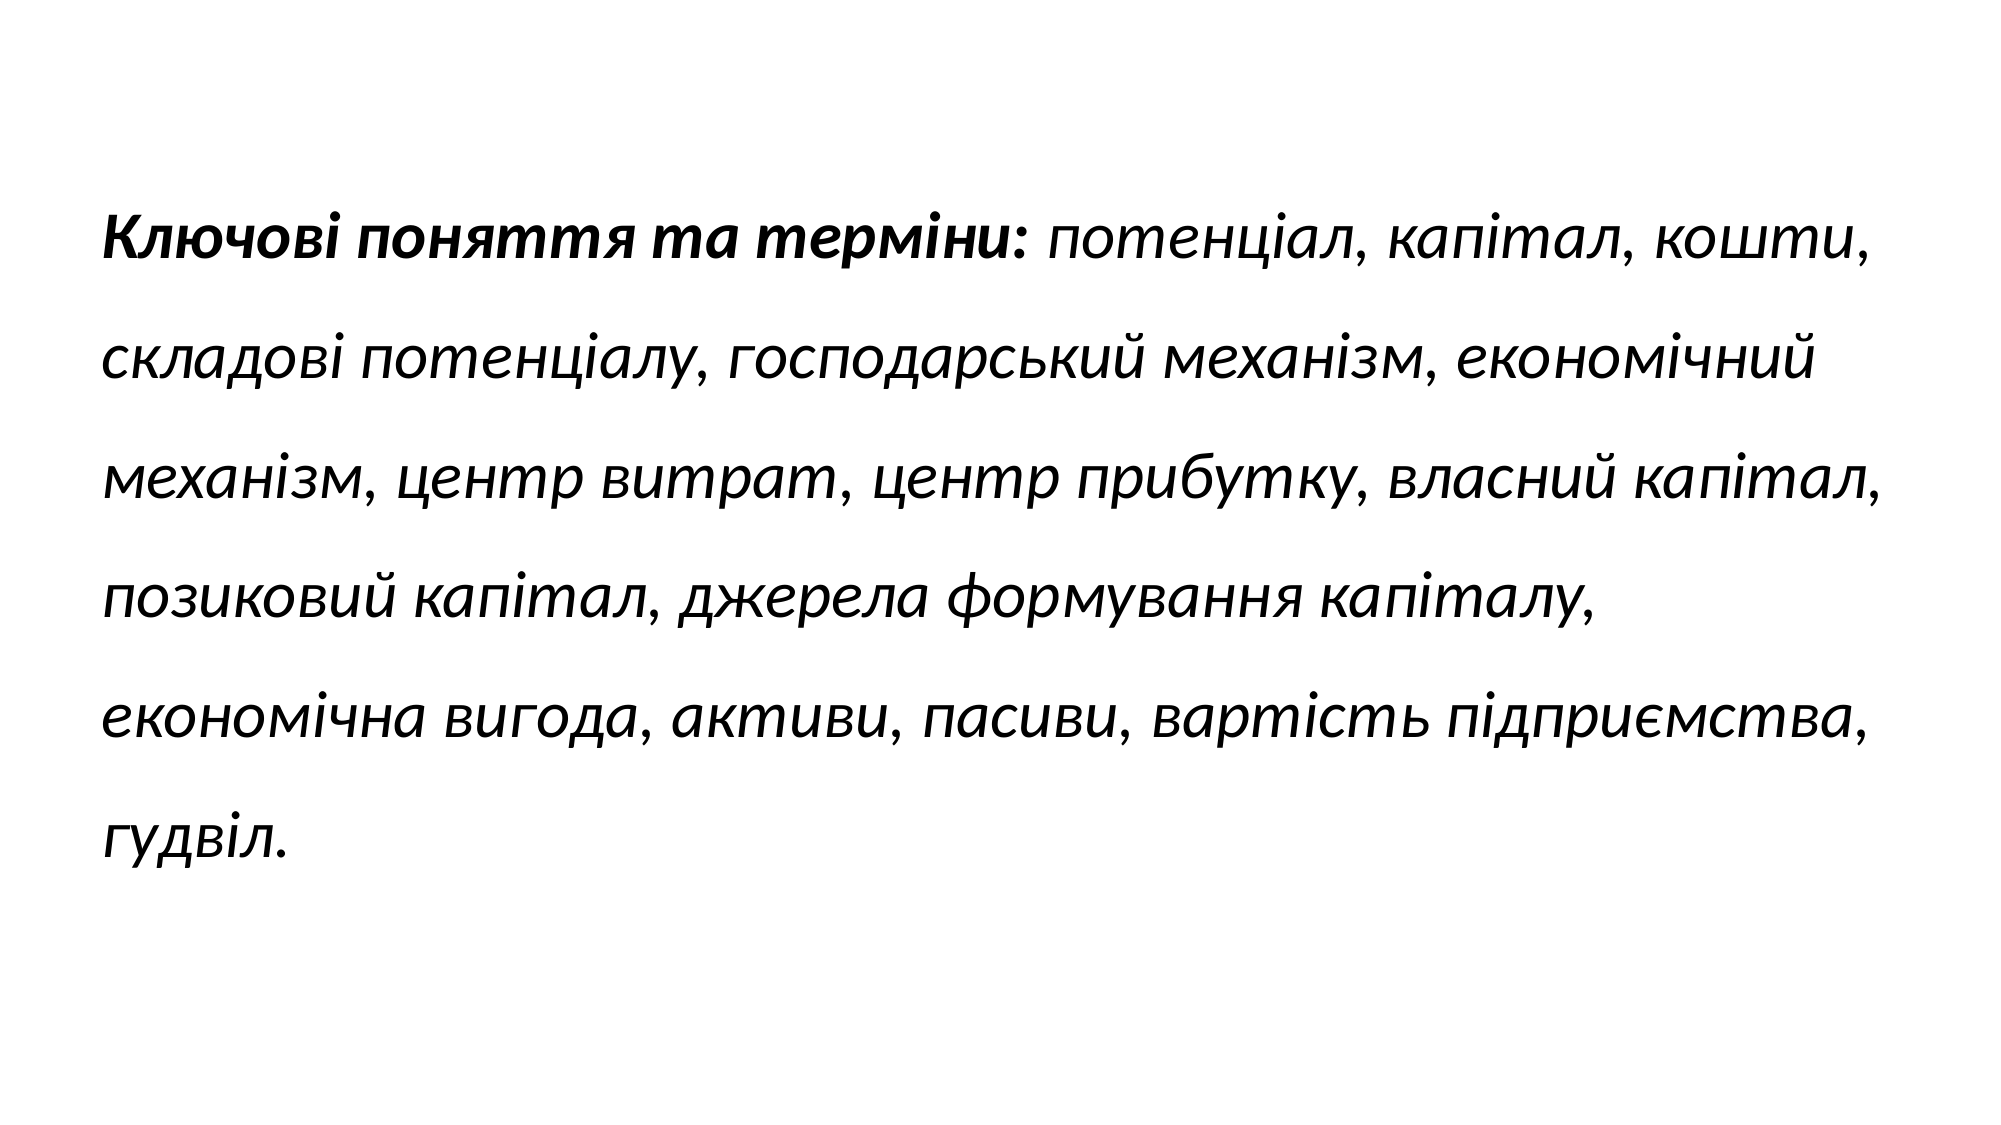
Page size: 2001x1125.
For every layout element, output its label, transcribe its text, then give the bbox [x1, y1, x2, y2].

list Ключові поняття та терміни: потенціал, капітал, кошти, складові потенціалу, господарський механізм, економічний механізм, центр витрат, центр прибутку, власний капітал, позиковий капітал, джерела формування капіталу, економічна вигода, активи, пасиви, вартість підприємства, гудвіл. [86, 144, 1924, 640]
